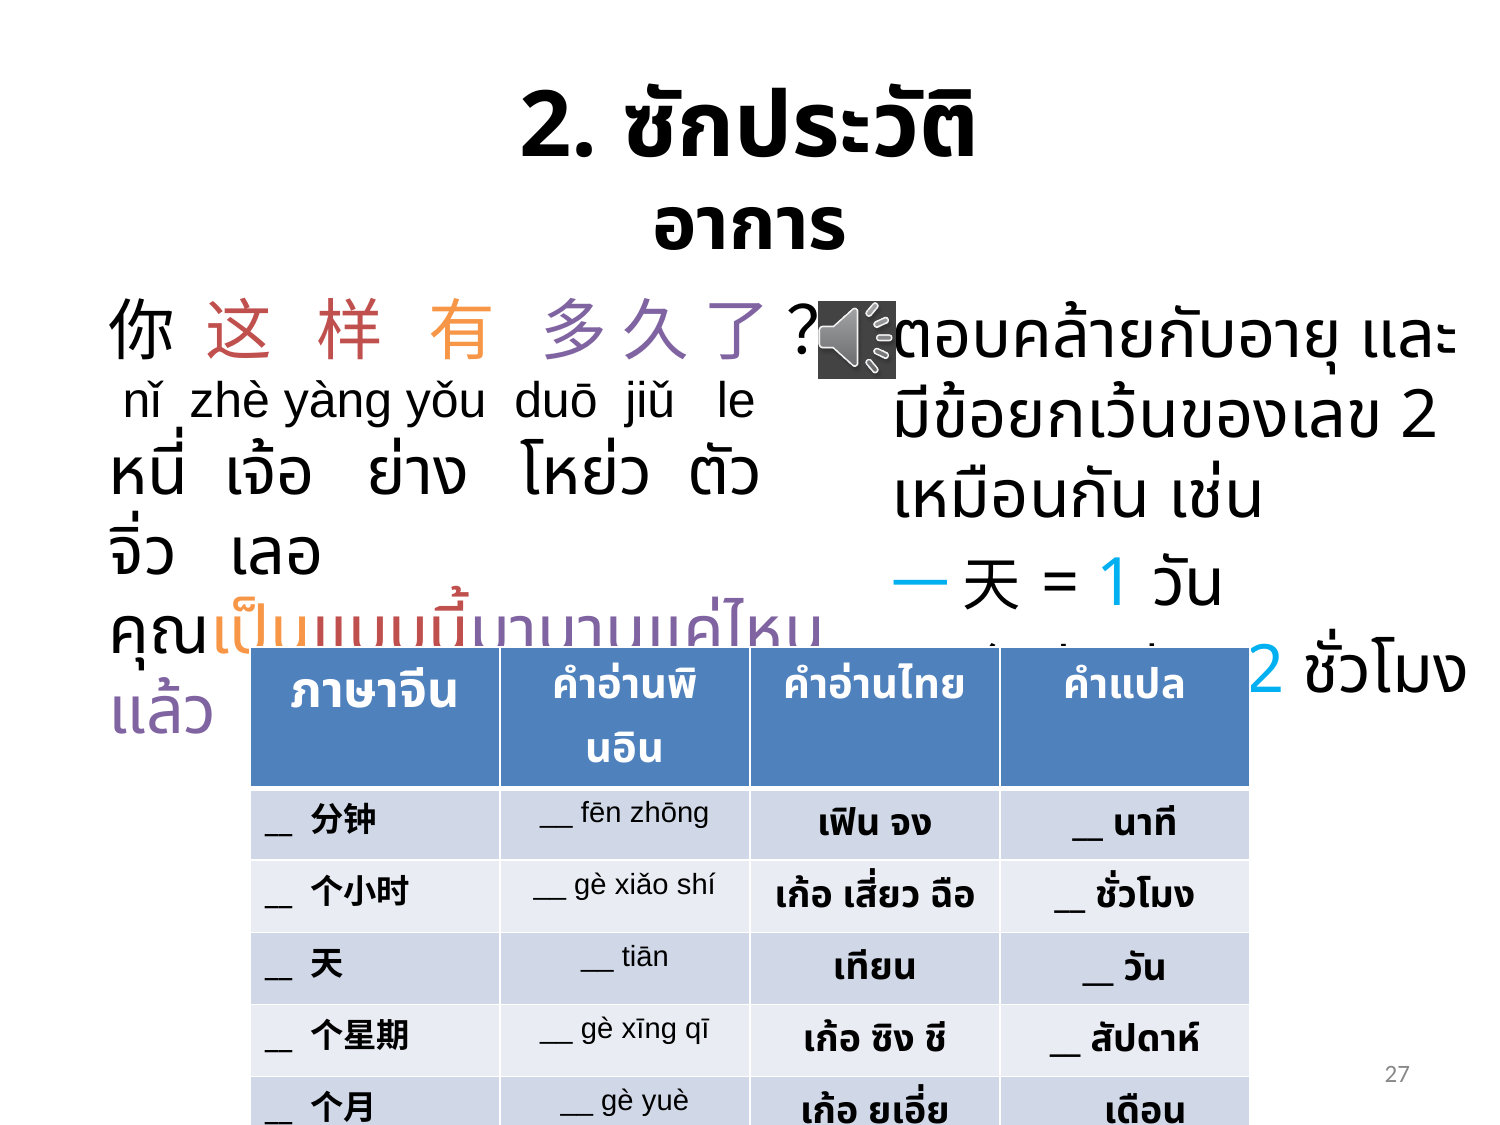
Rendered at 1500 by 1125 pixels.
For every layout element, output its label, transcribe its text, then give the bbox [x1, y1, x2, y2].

slide_number 27 [1074, 1042, 1425, 1103]
table_cell __ นาที [1001, 791, 1249, 859]
list 你 这 样 有 多 久 了 ？ nǐ zhè yàng yǒu duō jiǔ le หนี่ เจ้อ ย่าง โหย่ว ตัว จิ่ว เลอ คุณเป็นแบบนี้มานานแค่ไหนแล้ว [75, 192, 877, 1005]
table_header คำแปล [1001, 648, 1249, 786]
table_cell เก้อ ซิง ชี [751, 1005, 999, 1076]
table_cell __ gè xīng qī [501, 1005, 749, 1076]
table_cell __ 个星期 [251, 1005, 499, 1076]
table_cell เทียน [751, 933, 999, 1004]
table_cell __ 分钟 [251, 791, 499, 859]
table_cell __ gè xiǎo shí [501, 861, 749, 932]
table_cell เก้อ ยูเอี่ย [751, 1077, 999, 1125]
table_cell __ เดือน [1001, 1077, 1249, 1125]
table_cell __ tiān [501, 933, 749, 1004]
table_cell เฟิน จง [751, 791, 999, 859]
table_header คำอ่านไทย [751, 648, 999, 786]
table_cell __ gè yuè [501, 1077, 749, 1125]
table_cell __ 个小时 [251, 861, 499, 932]
picture [817, 299, 898, 381]
title 2. ซักประวัติ อาการ [75, 45, 1425, 283]
table_header ภาษาจีน [251, 648, 499, 786]
table_cell __ สัปดาห์ [1001, 1005, 1249, 1076]
text_box ตอบคล้ายกับอายุ และมีข้อยกเว้นของเลข 2 เหมือนกัน เช่น 一 天 = 1 วัน 两 个 小 时 = 2 ชั่วโมง [857, 283, 1497, 588]
table_cell __ fēn zhōng [501, 791, 749, 859]
table_cell เก้อ เสี่ยว ฉือ [751, 861, 999, 932]
table_header คำอ่านพินอิน [501, 648, 749, 786]
table_cell __ ชั่วโมง [1001, 861, 1249, 932]
table_cell __ วัน [1001, 933, 1249, 1004]
table_cell __ 个月 [251, 1077, 499, 1125]
table_cell __ 天 [251, 933, 499, 1004]
